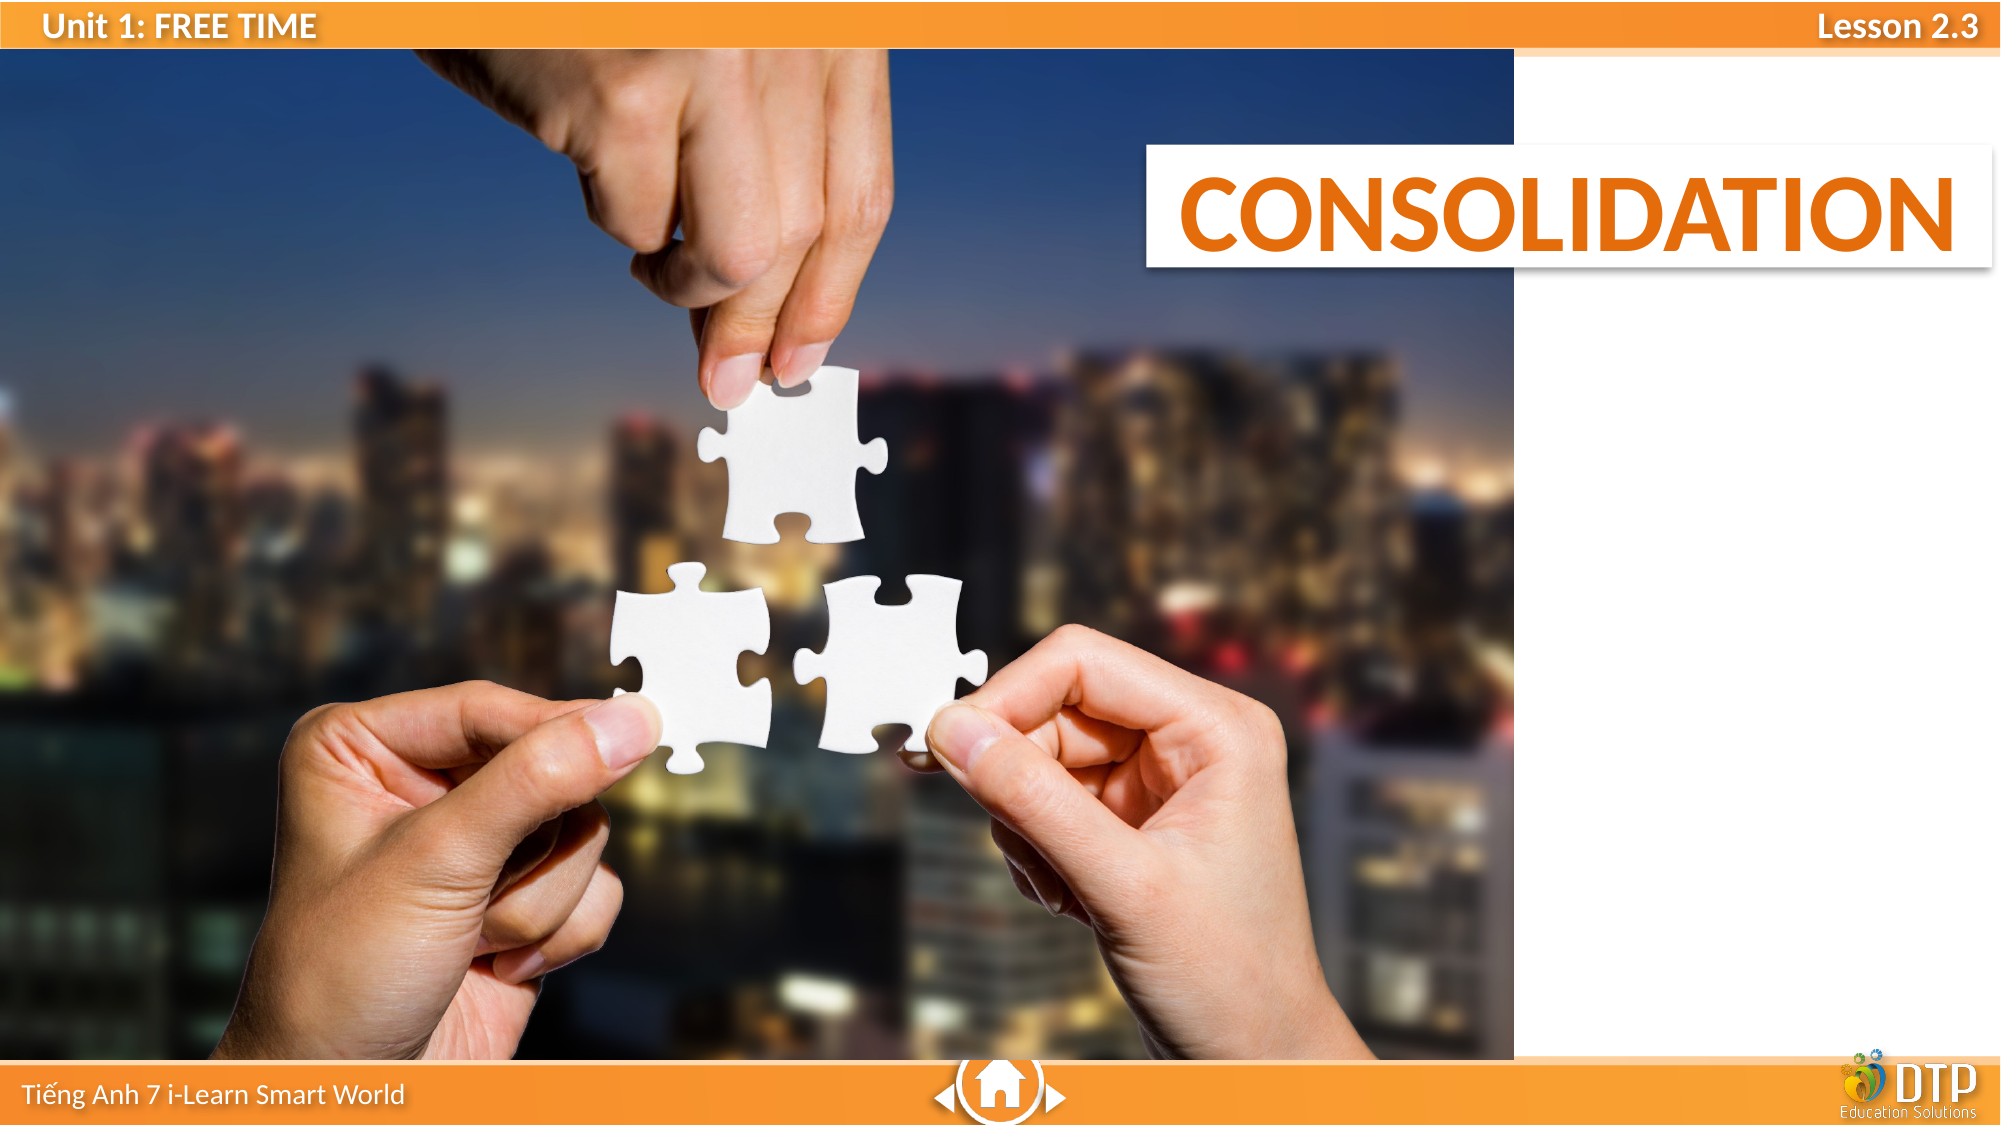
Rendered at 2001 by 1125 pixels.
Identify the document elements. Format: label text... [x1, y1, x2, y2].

text_box CONSOLIDATION [1518, 144, 1993, 268]
picture [0, 2, 2001, 1125]
